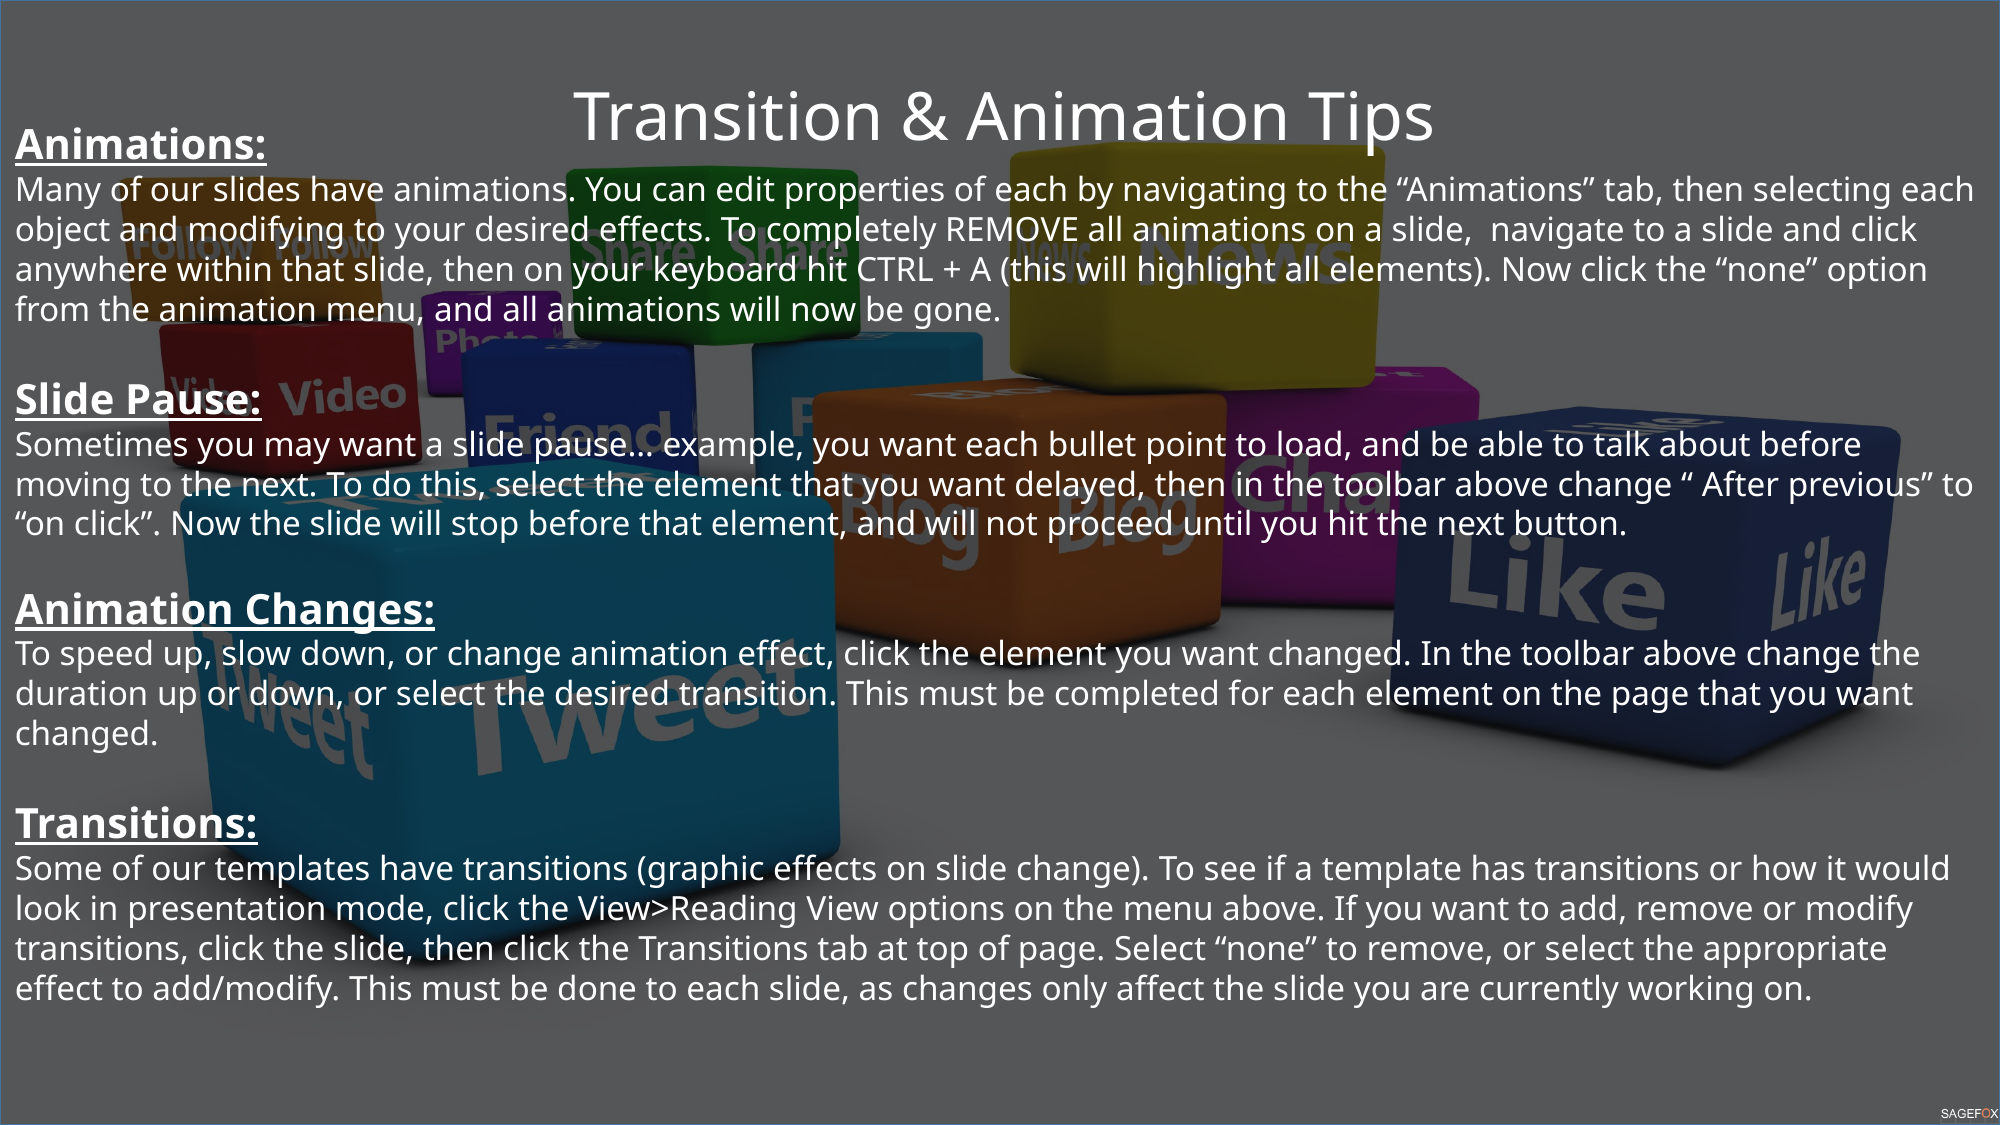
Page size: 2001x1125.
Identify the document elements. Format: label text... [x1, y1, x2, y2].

title Transition & Animation Tips [477, 59, 1532, 177]
text_box Animations: Many of our slides have animations. You can edit properties of each by navigating to the “Animations” tab, then selecting each object and modifying to your desired effects. To completely REMOVE all animations on a slide, navigate to a slide and click anywhere within that slide, then on your keyboard hit CTRL + A (this will highlight all elements). Now click the “none” option from the animation menu, and all animations will now be gone. Slide Pause: Sometimes you may want a slide pause… example, you want each bullet point to load, and be able to talk about before moving to the next. To do this, select the element that you want delayed, then in the toolbar above change “ After previous” to “on click”. Now the slide will stop before that element, and will not proceed until you hit the next button. Animation Changes: To speed up, slow down, or change animation effect, click the element you want changed. In the toolbar above change the duration up or down, or select the desired transition. This must be completed for each element on the page that you want changed. Transitions: Some of our templates have transitions (graphic effects on slide change). To see if a template has transitions or how it would look in presentation mode, click the View>Reading View options on the menu above. If you want to add, remove or modify transitions, click the slide, then click the Transitions tab at top of page. Select “none” to remove, or select the appropriate effect to add/modify. This must be done to each slide, as changes only affect the slide you are currently working on. [0, 0, 2000, 1125]
